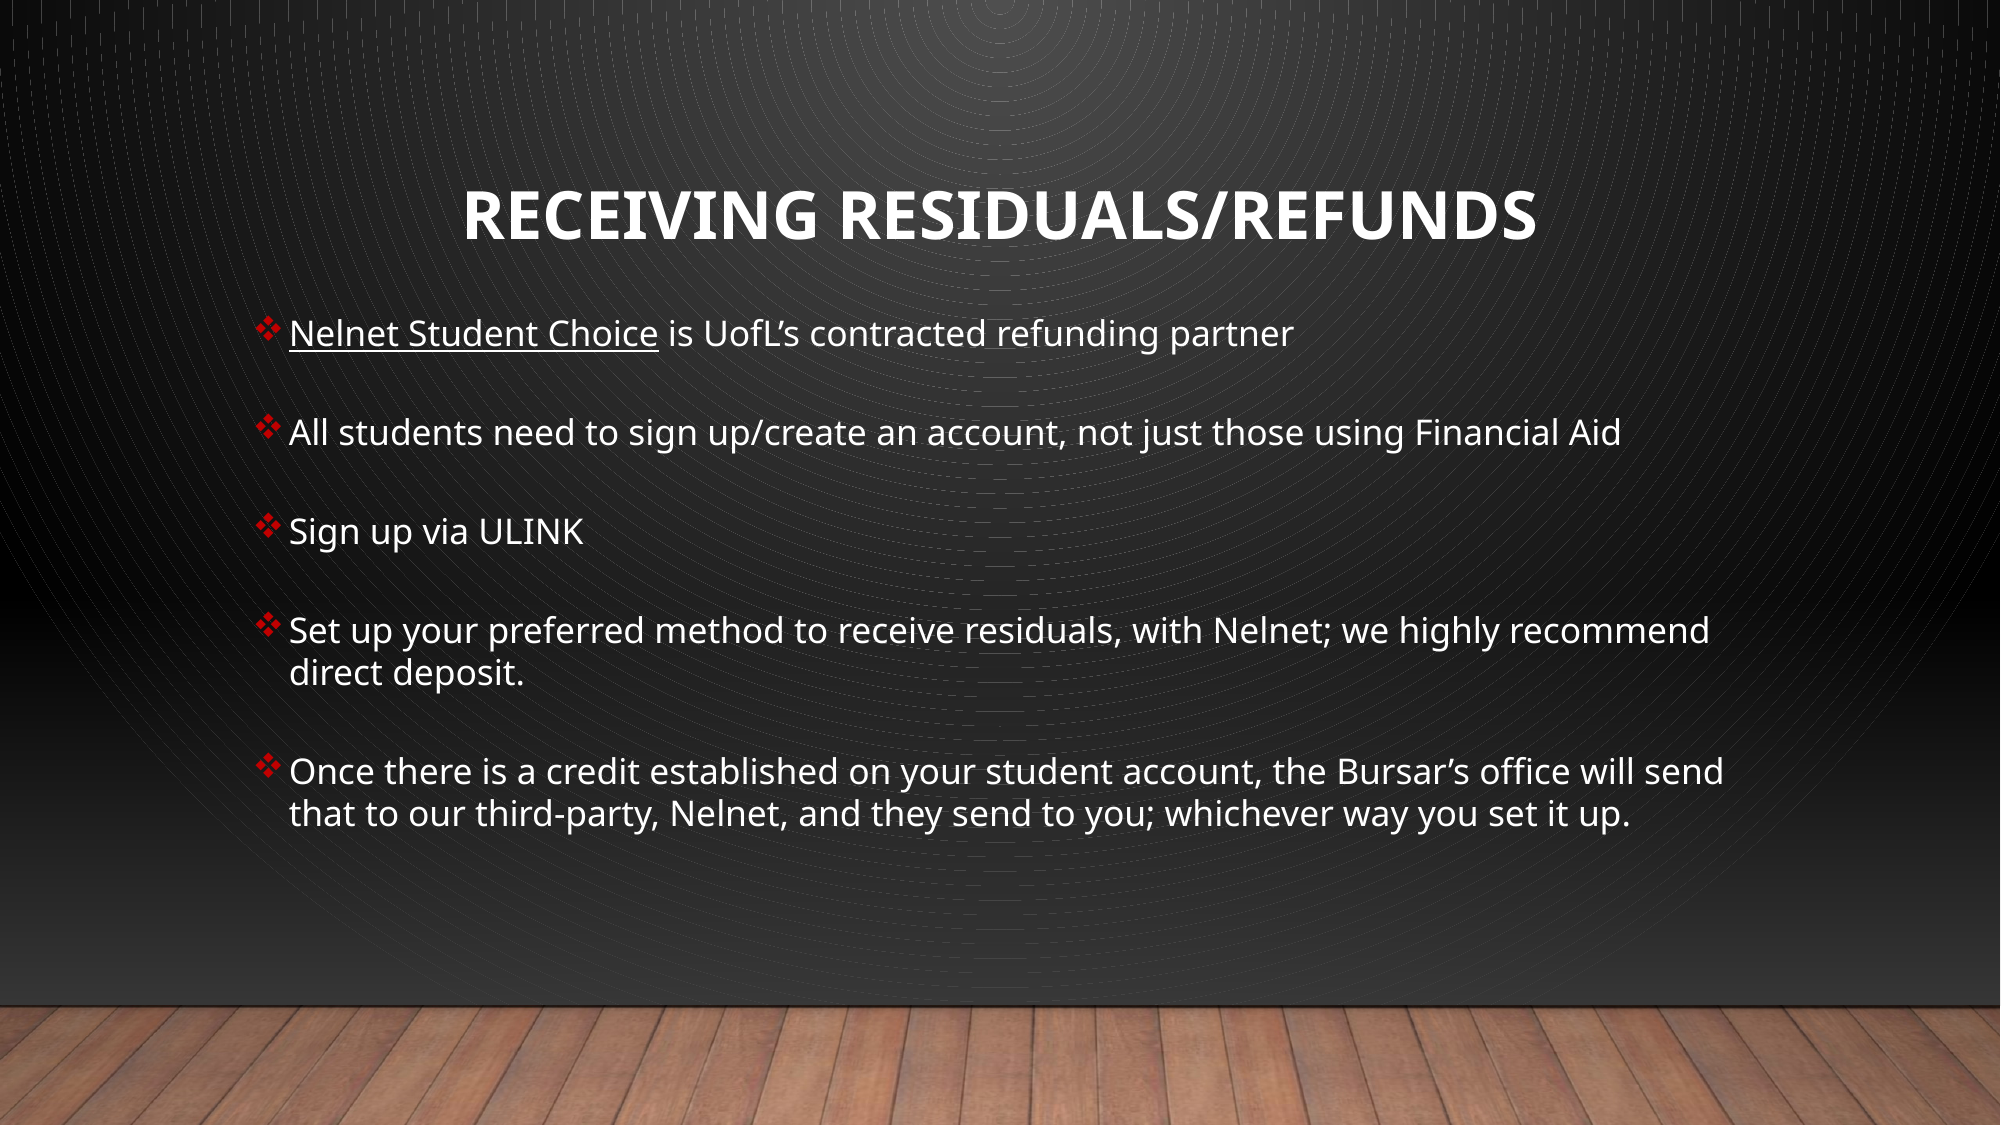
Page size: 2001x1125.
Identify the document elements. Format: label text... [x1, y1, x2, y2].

title Receiving Residuals/Refunds [238, 131, 1763, 305]
list Nelnet Student Choice is UofL’s contracted refunding partner All students need to sign up/create an account, not just those using Financial Aid Sign up via ULINK Set up your preferred method to receive residuals, with Nelnet; we highly recommend direct deposit. Once there is a credit established on your student account, the Bursar’s office will send that to our third-party, Nelnet, and they send to you; whichever way you set it up. [237, 304, 1762, 871]
picture [0, 1005, 2000, 1125]
